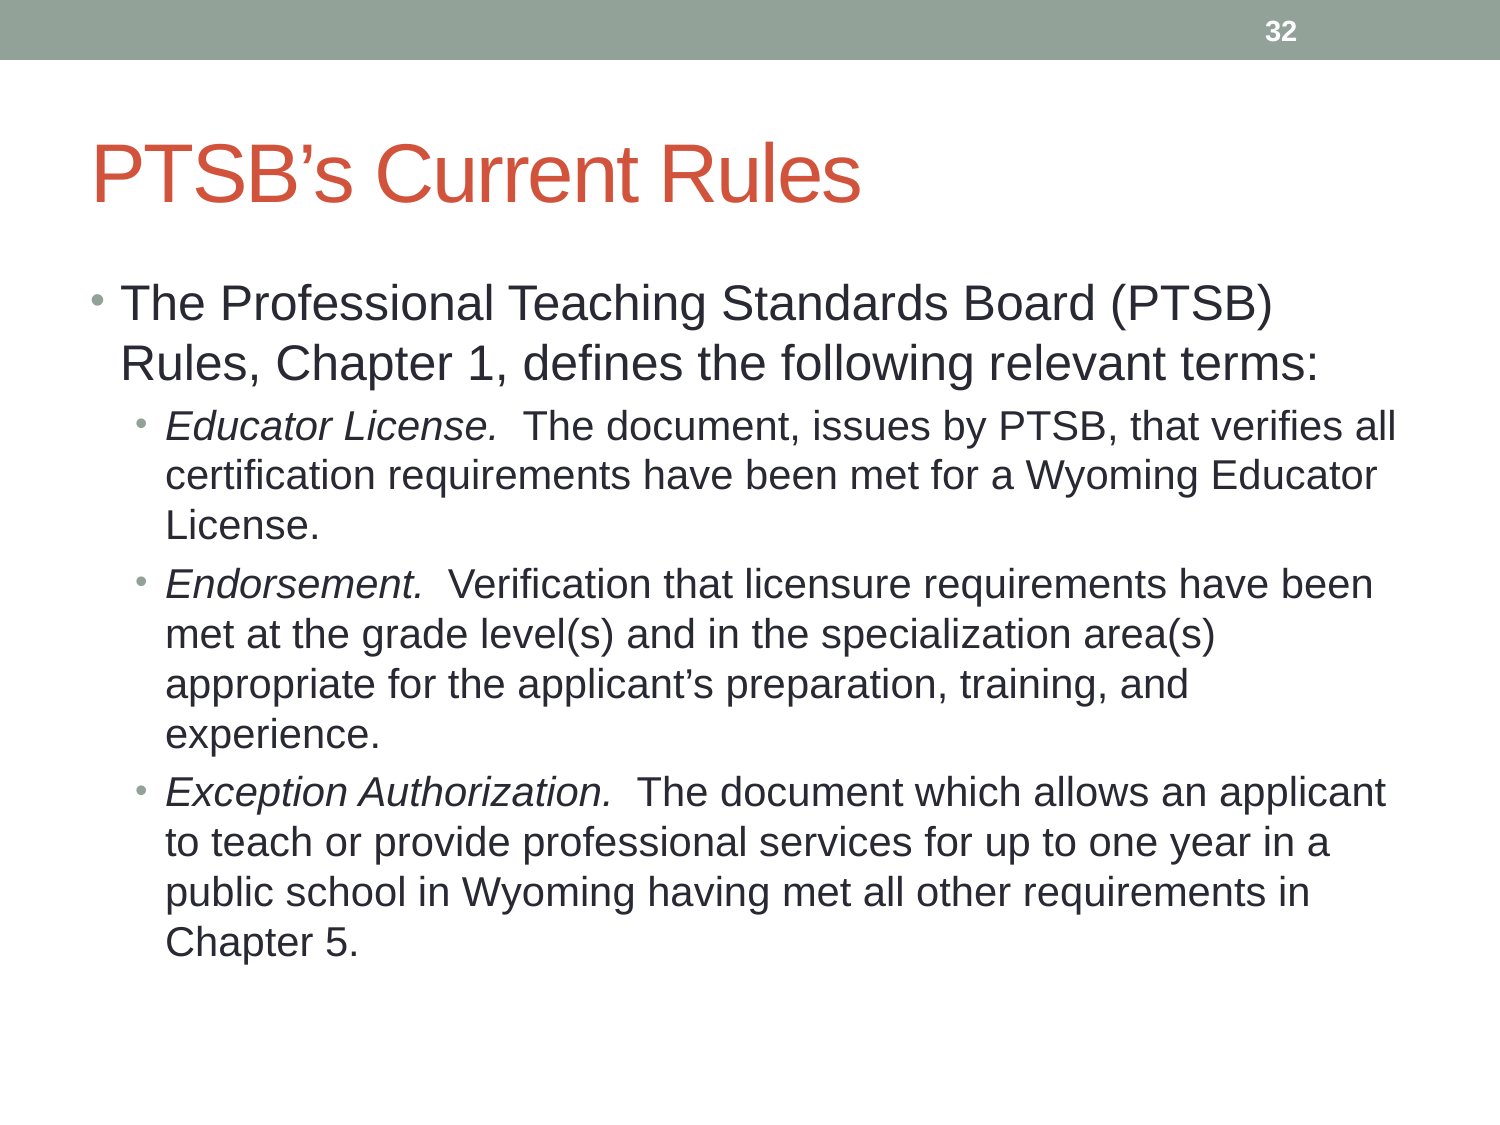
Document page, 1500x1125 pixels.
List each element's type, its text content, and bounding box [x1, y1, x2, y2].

list The Professional Teaching Standards Board (PTSB) Rules, Chapter 1, defines the following relevant terms: Educator License. The document, issues by PTSB, that verifies all certification requirements have been met for a Wyoming Educator License. Endorsement. Verification that licensure requirements have been met at the grade level(s) and in the specialization area(s) appropriate for the applicant’s preparation, training, and experience. Exception Authorization. The document which allows an applicant to teach or provide professional services for up to one year in a public school in Wyoming having met all other requirements in Chapter 5. [75, 262, 1425, 1063]
slide_number 32 [1250, 3, 1425, 57]
title PTSB’s Current Rules [75, 87, 1425, 250]
